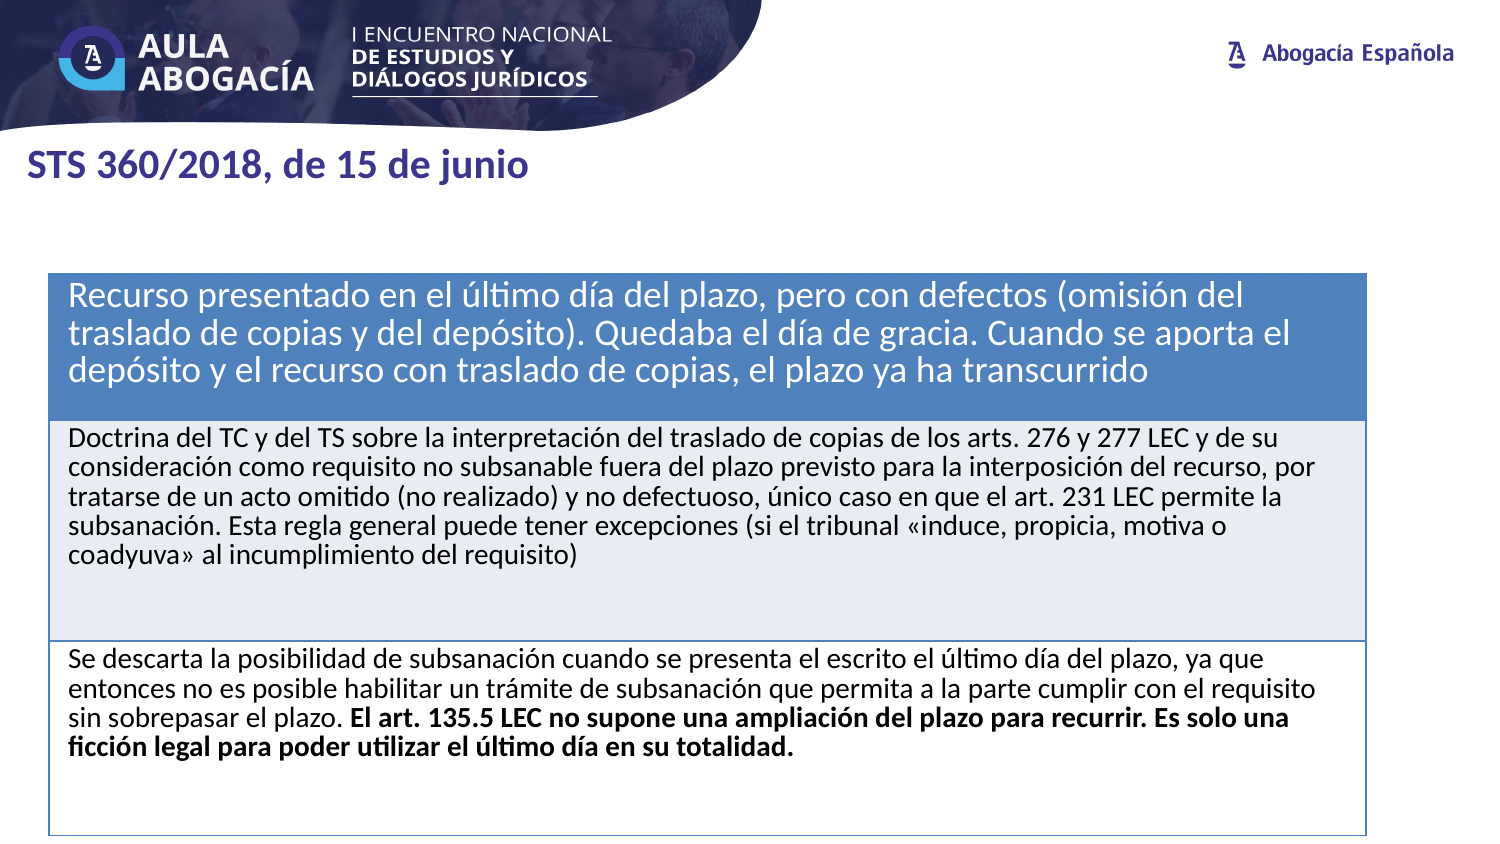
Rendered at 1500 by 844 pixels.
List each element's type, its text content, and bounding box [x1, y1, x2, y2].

picture [0, 0, 1500, 844]
title STS 360/2018, de 15 de junio [12, 129, 1363, 271]
table_header Recurso presentado en el último día del plazo, pero con defectos (omisión del traslado de copias y del depósito). Quedaba el día de gracia. Cuando se aporta el depósito y el recurso con traslado de copias, el plazo ya ha transcurrido [50, 275, 1365, 419]
table_cell Doctrina del TC y del TS sobre la interpretación del traslado de copias de los arts. 276 y 277 LEC y de su consideración como requisito no subsanable fuera del plazo previsto para la interposición del recurso, por tratarse de un acto omitido (no realizado) y no defectuoso, único caso en que el art. 231 LEC permite la subsanación. Esta regla general puede tener excepciones (si el tribunal «induce, propicia, motiva o coadyuva» al incumplimiento del requisito) [50, 421, 1365, 640]
table_cell Se descarta la posibilidad de subsanación cuando se presenta el escrito el último día del plazo, ya que entonces no es posible habilitar un trámite de subsanación que permita a la parte cumplir con el requisito sin sobrepasar el plazo. El art. 135.5 LEC no supone una ampliación del plazo para recurrir. Es solo una ficción legal para poder utilizar el último día en su totalidad. [50, 642, 1365, 835]
